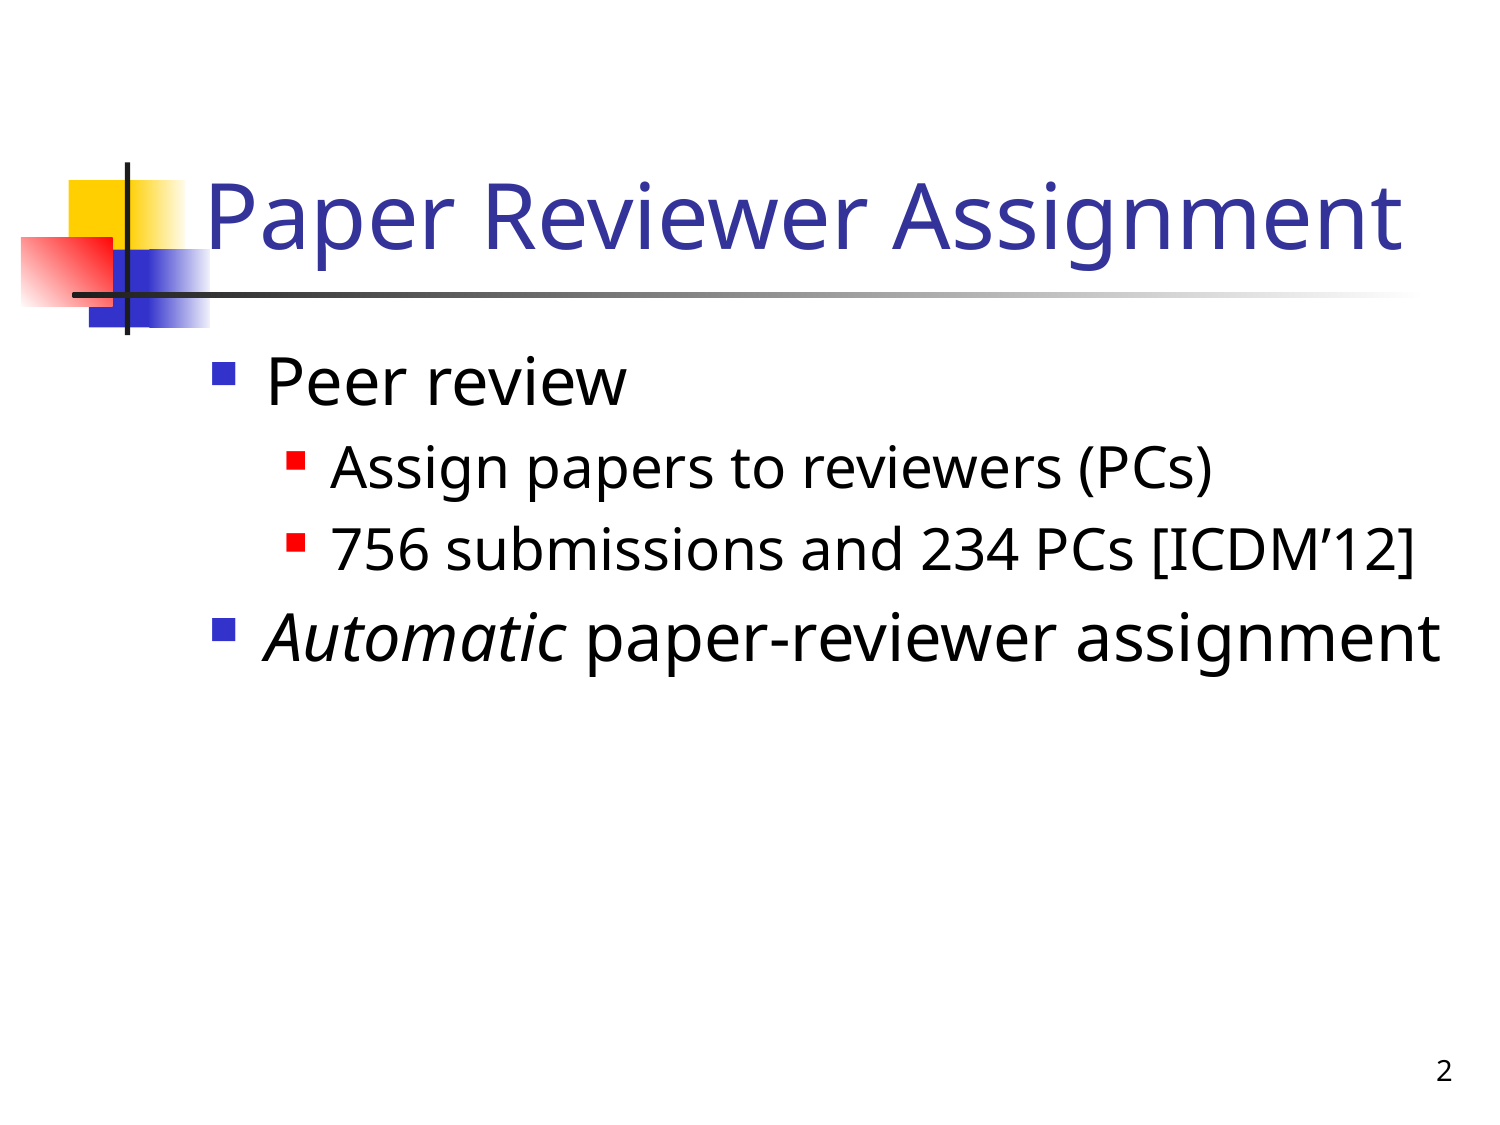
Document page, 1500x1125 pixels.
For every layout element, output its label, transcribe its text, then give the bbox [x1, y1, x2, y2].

slide_number 2 [1155, 1024, 1468, 1100]
title Paper Reviewer Assignment [188, 35, 1468, 275]
list Peer review Assign papers to reviewers (PCs) 756 submissions and 234 PCs [ICDM’12] Automatic paper-reviewer assignment [193, 331, 1469, 1006]
